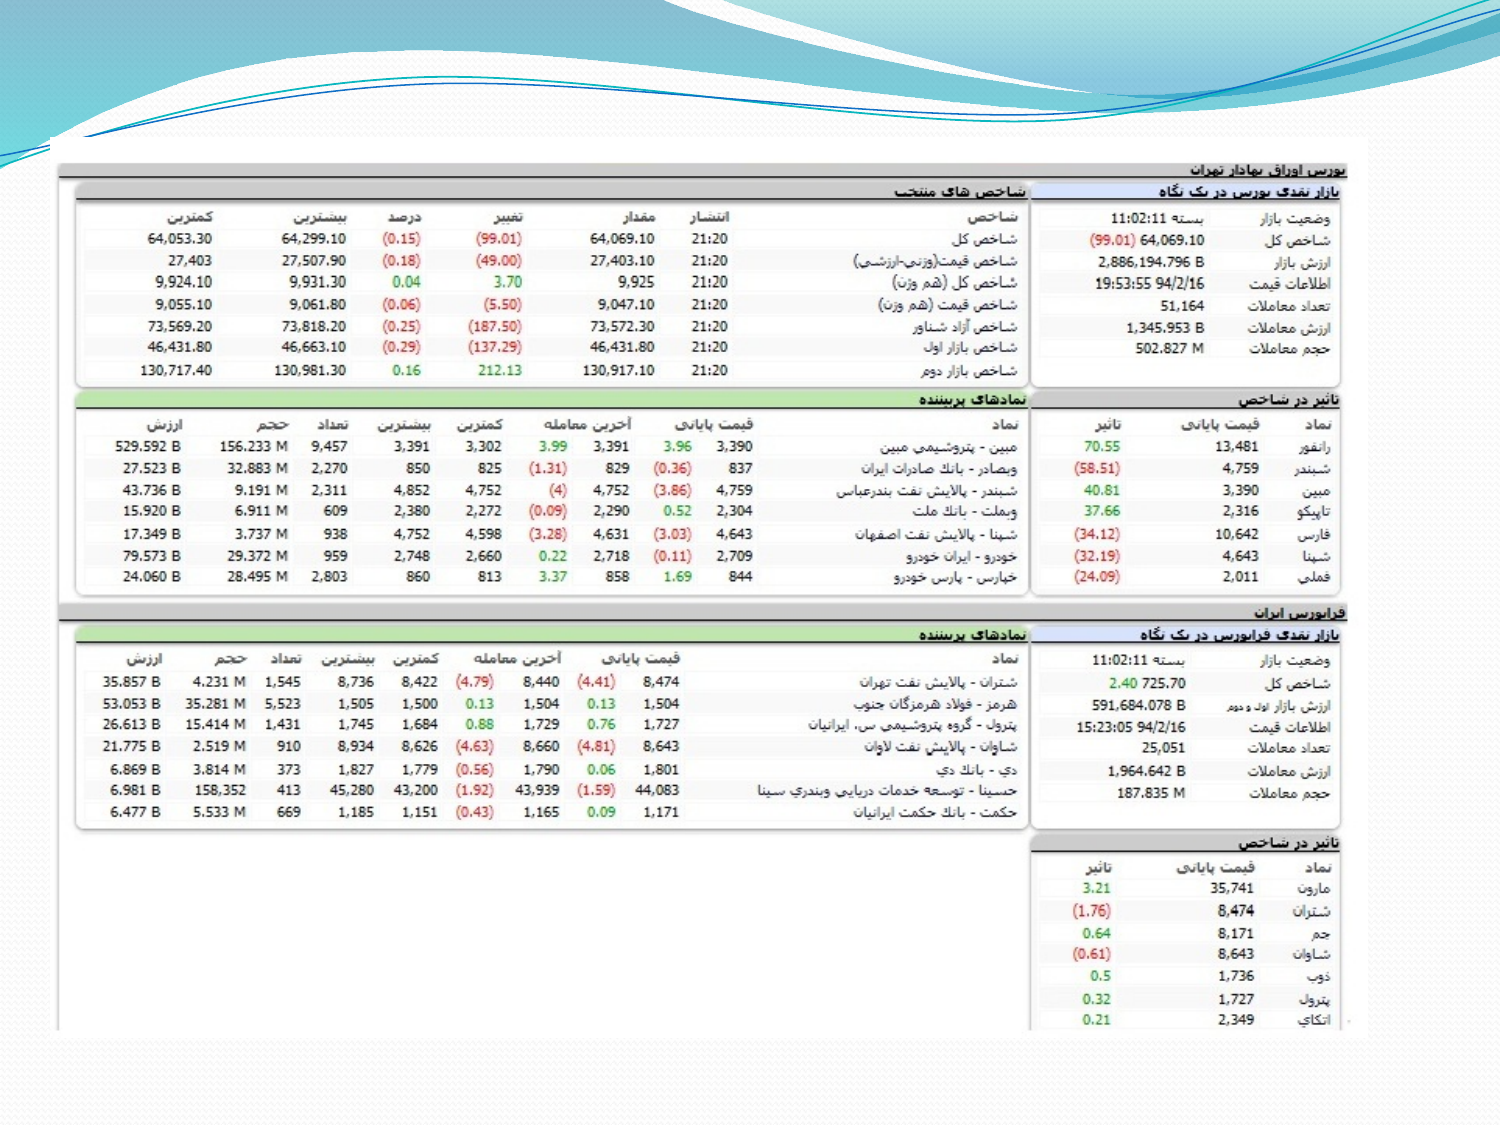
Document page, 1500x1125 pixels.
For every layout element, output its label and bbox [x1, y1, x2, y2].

list [49, 137, 1369, 1038]
